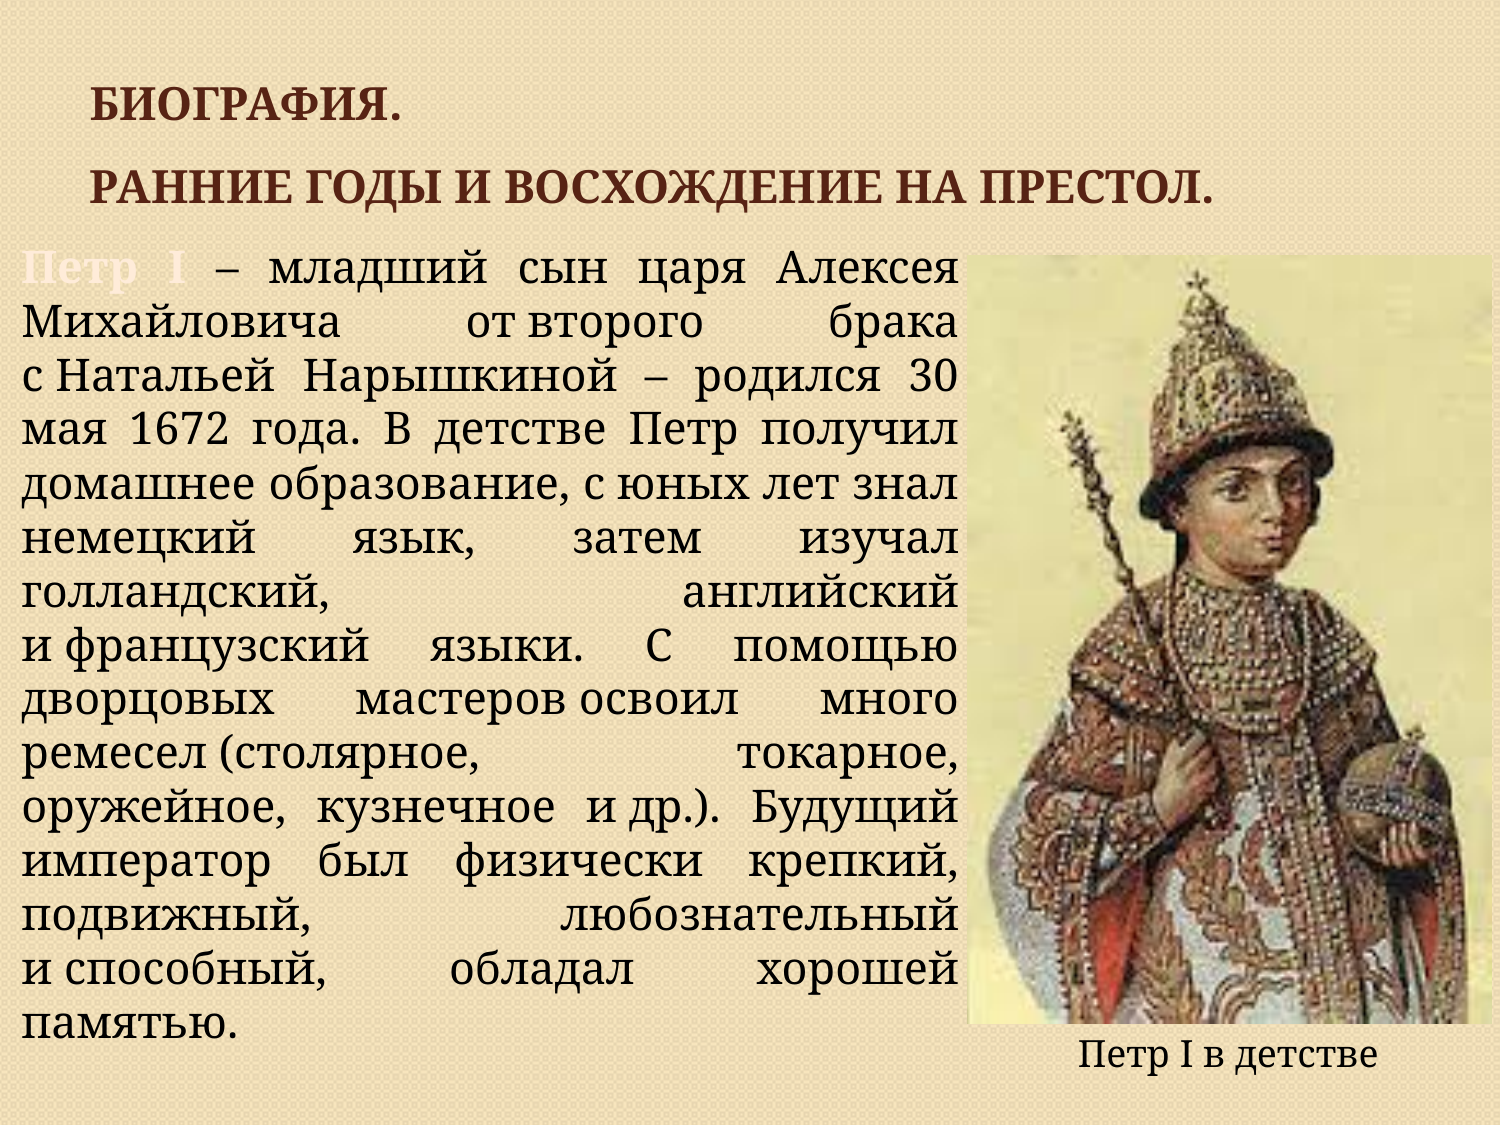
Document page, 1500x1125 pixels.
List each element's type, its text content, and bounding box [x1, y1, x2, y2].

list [967, 255, 1492, 1024]
text_box Петр I в детстве [998, 1034, 1459, 1083]
list Петр I – младший сын царя Алексея Михайловича от второго брака с Натальей Нарышкиной – родился 30 мая 1672 года. В детстве Петр получил домашнее образование, с юных лет знал немецкий язык, затем изучал голландский, английский и французский языки. С помощью дворцовых мастеров освоил много ремесел (столярное, токарное, оружейное, кузнечное и др.). Будущий император был физически крепкий, подвижный, любознательный и способный, обладал хорошей памятью. [0, 230, 975, 1125]
title Биография. РАННИЕ ГОДЫ и восхождение на престол. [75, 0, 1424, 220]
